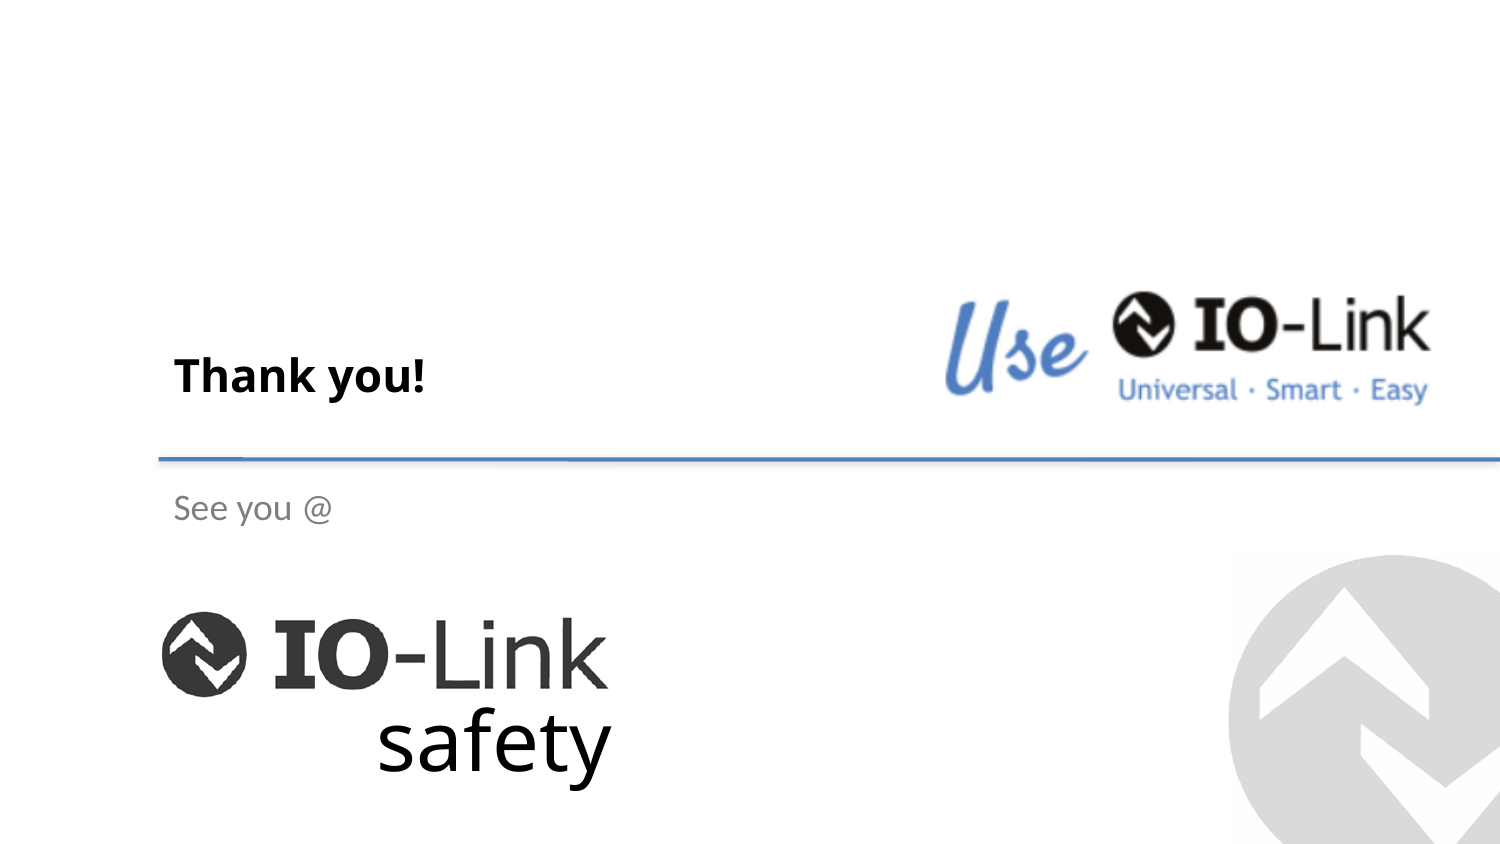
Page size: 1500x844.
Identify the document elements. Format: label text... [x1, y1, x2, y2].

subtitle See you @ [158, 475, 1209, 536]
picture [158, 609, 610, 699]
picture [941, 270, 1444, 422]
title Thank you! [158, 303, 1317, 446]
picture [1228, 555, 1500, 844]
